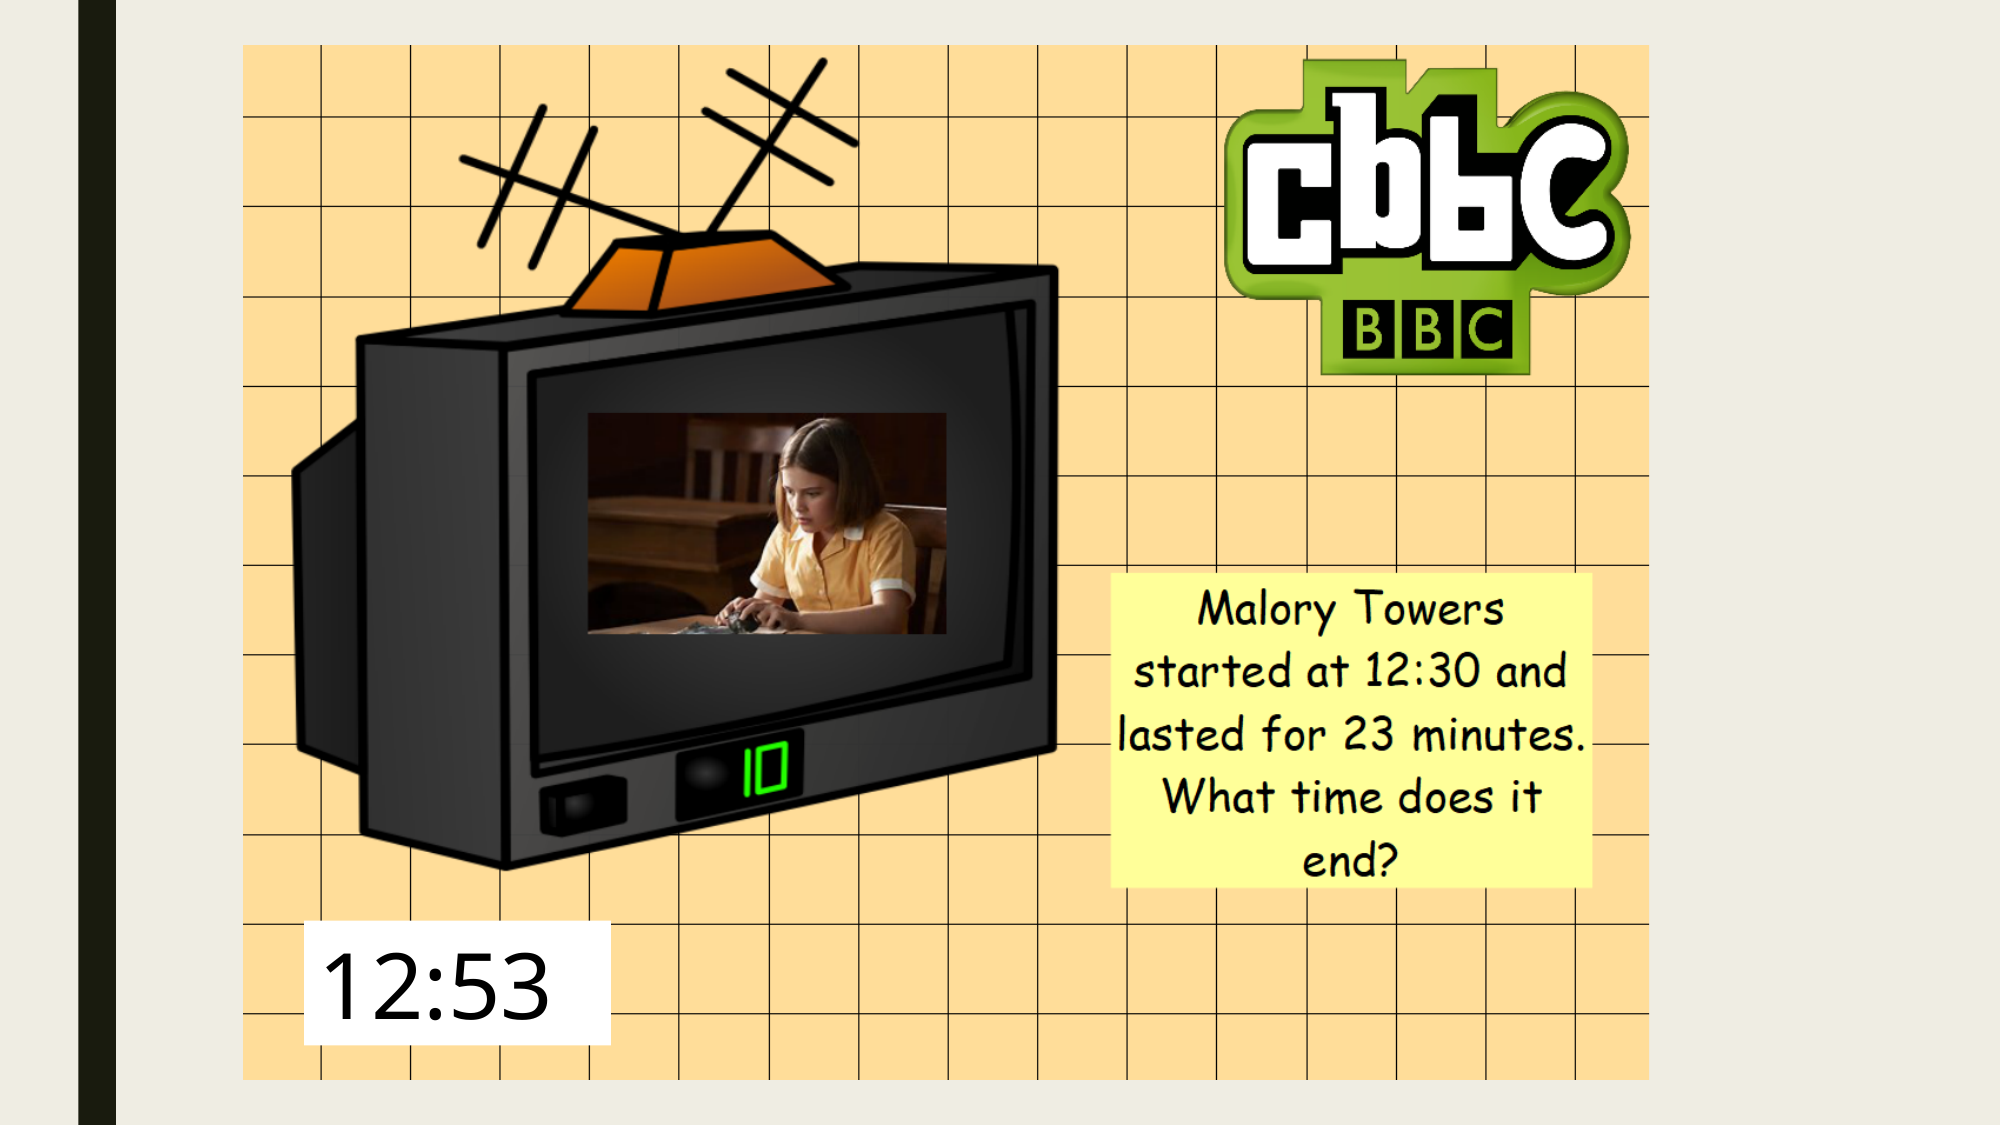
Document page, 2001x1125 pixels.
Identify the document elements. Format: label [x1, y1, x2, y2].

picture [242, 44, 1650, 1080]
